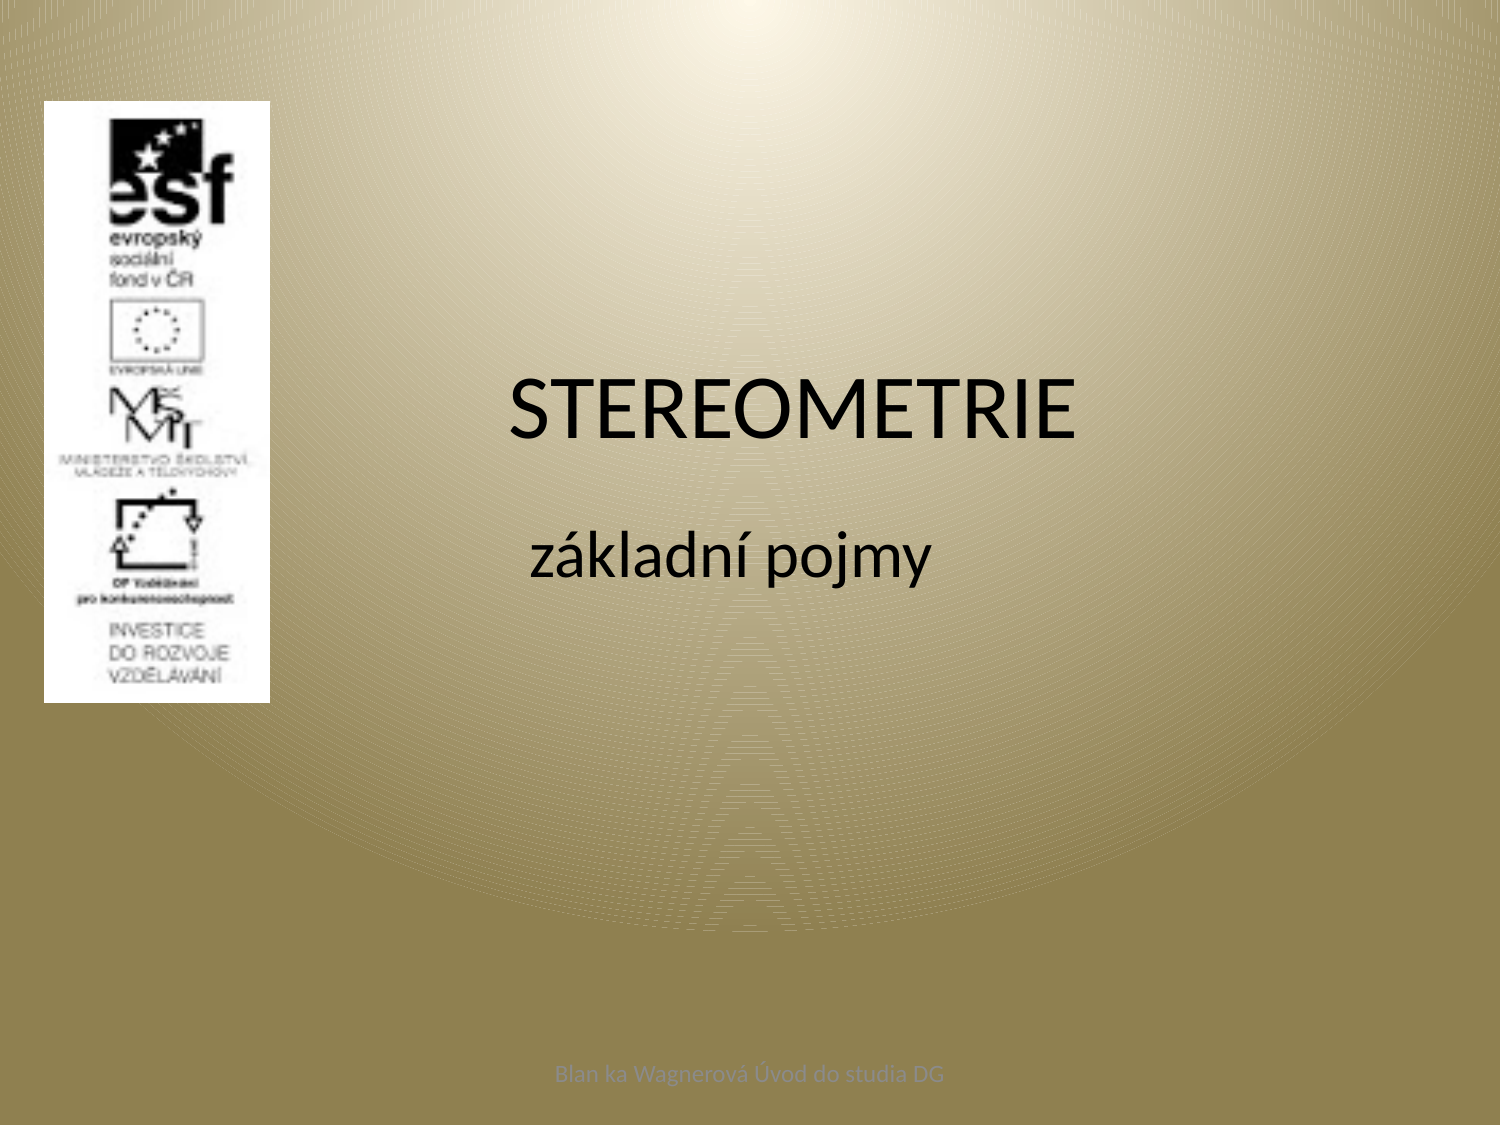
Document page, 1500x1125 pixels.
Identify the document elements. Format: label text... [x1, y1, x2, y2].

picture [44, 101, 270, 703]
subtitle základní pojmy [206, 503, 1257, 791]
footer Blan ka Wagnerová Úvod do studia DG [512, 1042, 988, 1103]
title STEREOMETRIE [274, 281, 1432, 523]
